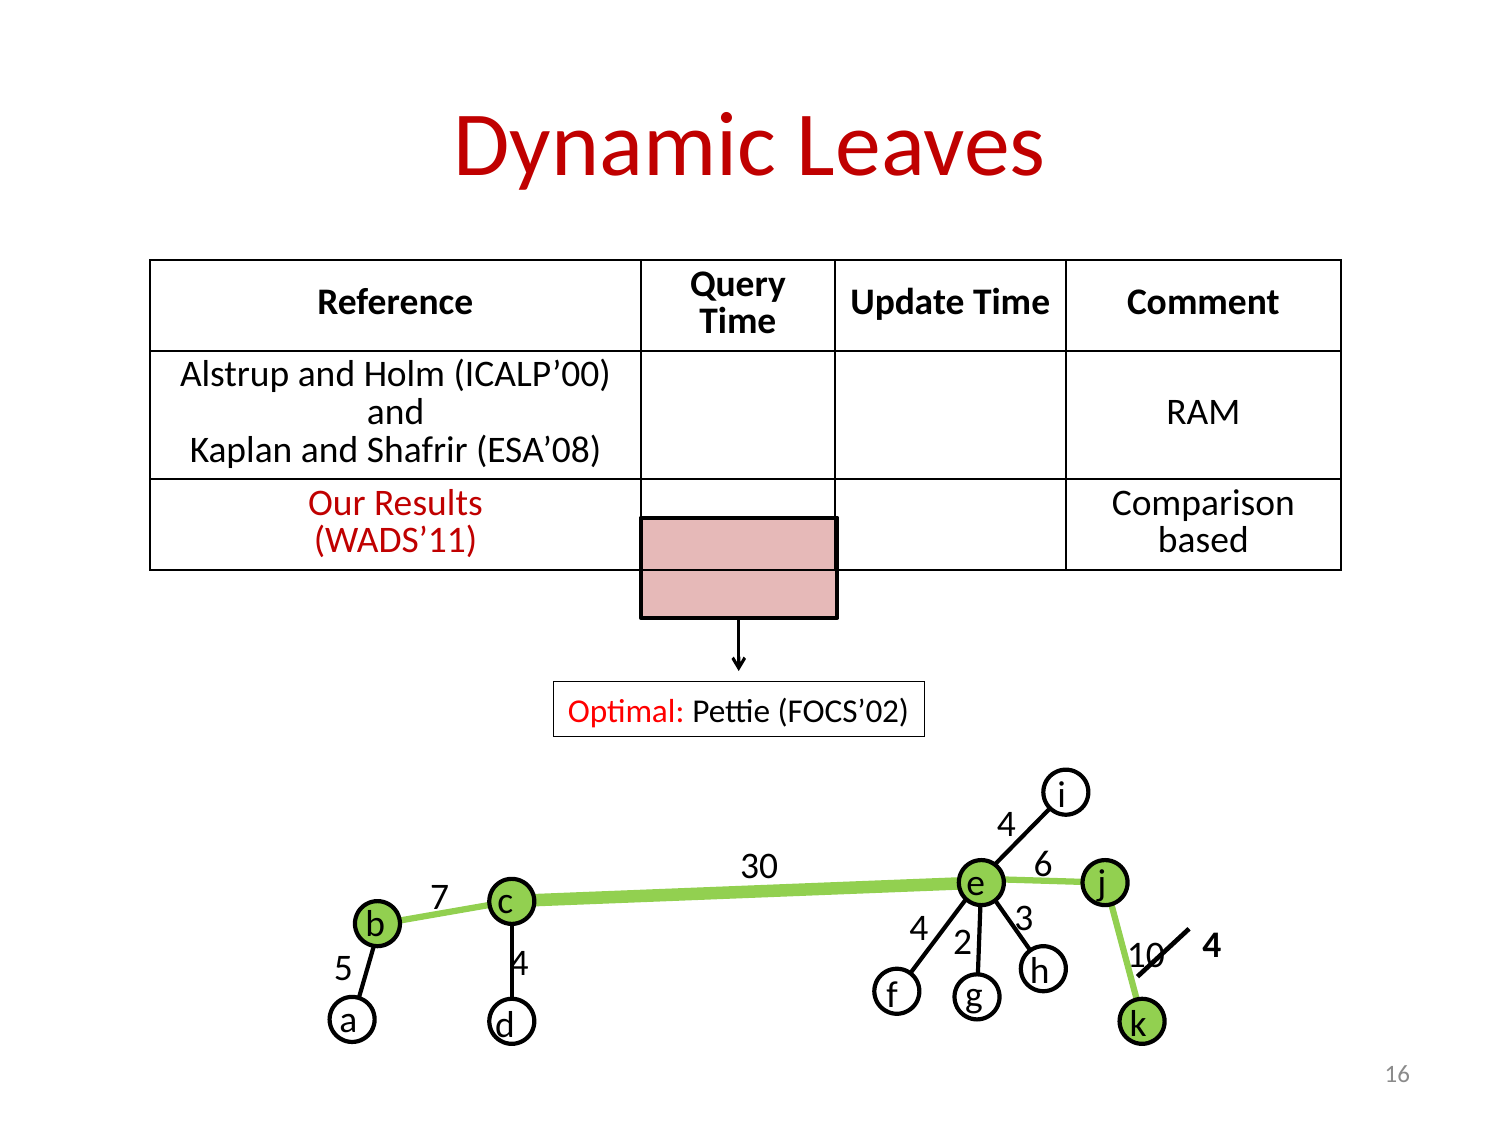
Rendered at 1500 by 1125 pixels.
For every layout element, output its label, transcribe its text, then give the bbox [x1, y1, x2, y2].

title Dynamic Leaves [75, 45, 1425, 233]
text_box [1137, 928, 1190, 977]
text_box Optimal: Pettie (FOCS’02) [553, 681, 925, 737]
list [75, 262, 1425, 1005]
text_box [324, 762, 1172, 1045]
text_box 4 [1186, 910, 1239, 974]
slide_number 16 [1074, 1042, 1425, 1103]
